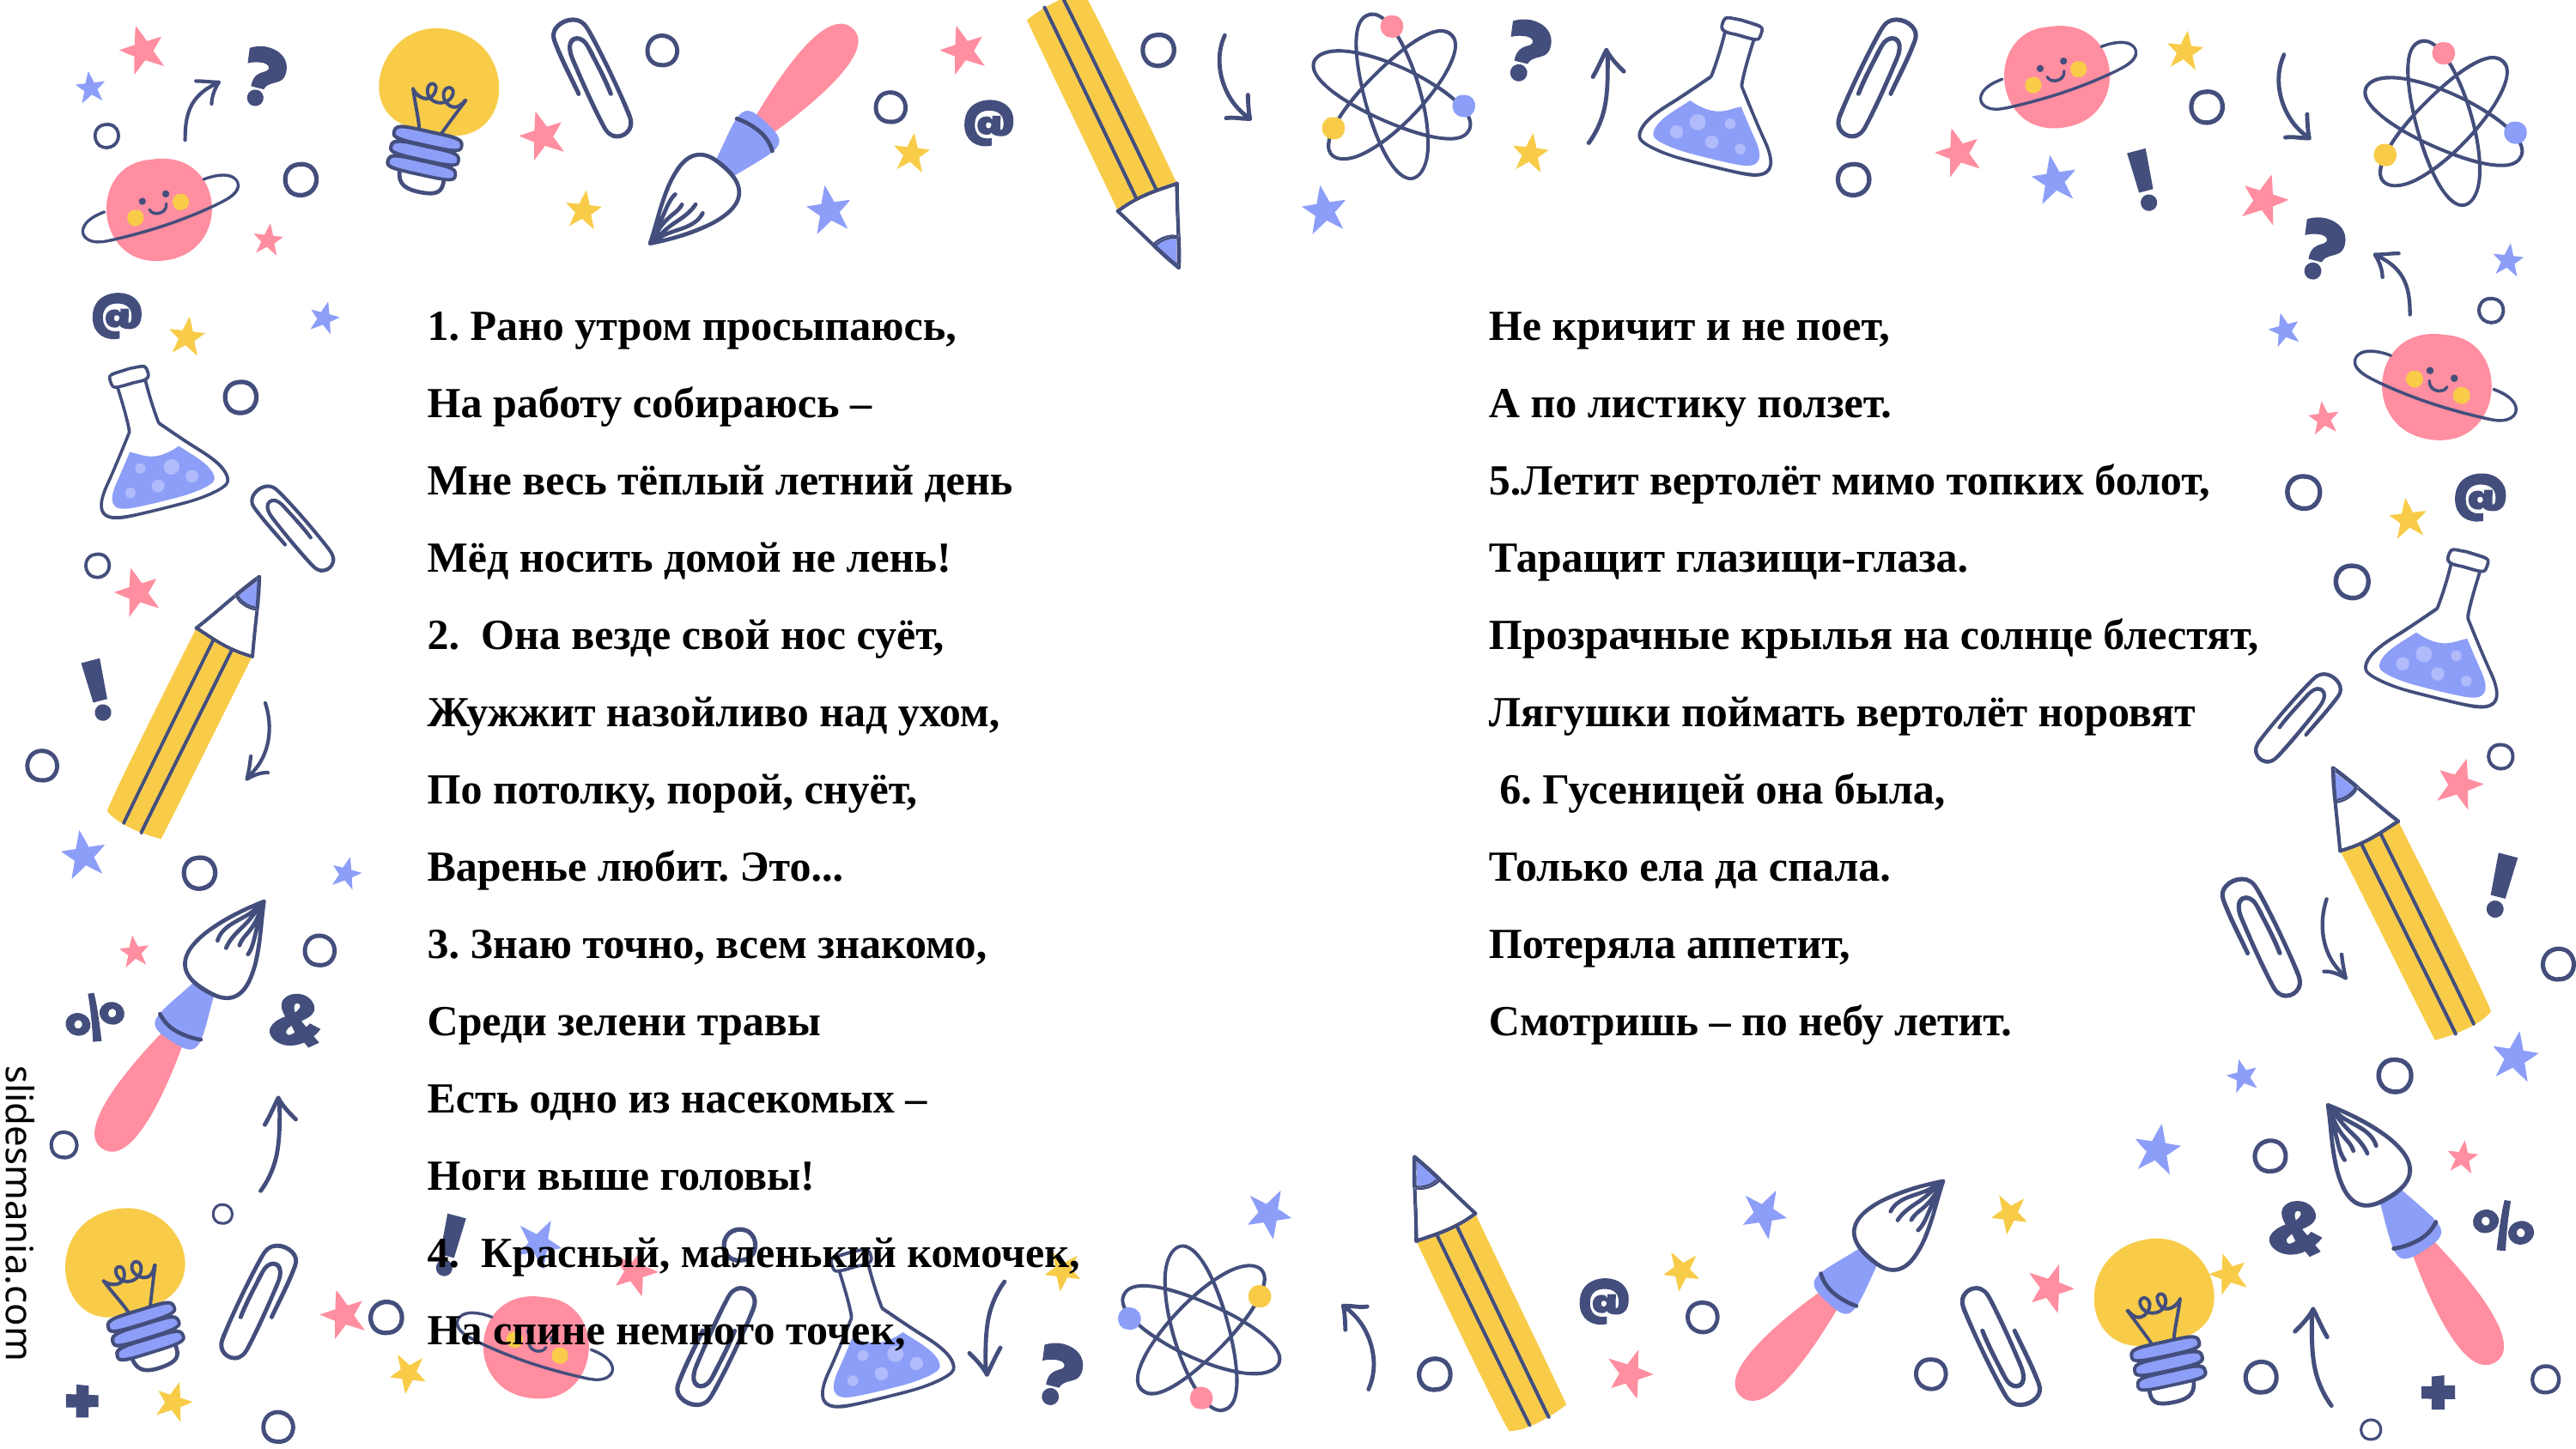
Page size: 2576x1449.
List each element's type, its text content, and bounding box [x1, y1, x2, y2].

text_box 1. Рано утром просыпаюсь, На работу собираюсь – Мне весь тёплый летний день Мёд носить домой не лень! 2. Она везде свой нос суёт, Жужжит назойливо над ухом, По потолку, порой, снуёт, Варенье любит. Это... 3. Знаю точно, всем знакомо, Среди зелени травы Есть одно из насекомых – Ноги выше головы! 4. Красный, маленький комочек, На спине немного точек, Не кричит и не поет, А по листику ползет. 5.Летит вертолёт мимо топких болот, Таращит глазищи-глаза. Прозрачные крылья на солнце блестят, Лягушки поймать вертолёт норовят 6. Гусеницей она была, Только ела да спала. Потеряла аппетит, Смотришь – по небу летит. [409, 264, 2558, 1409]
